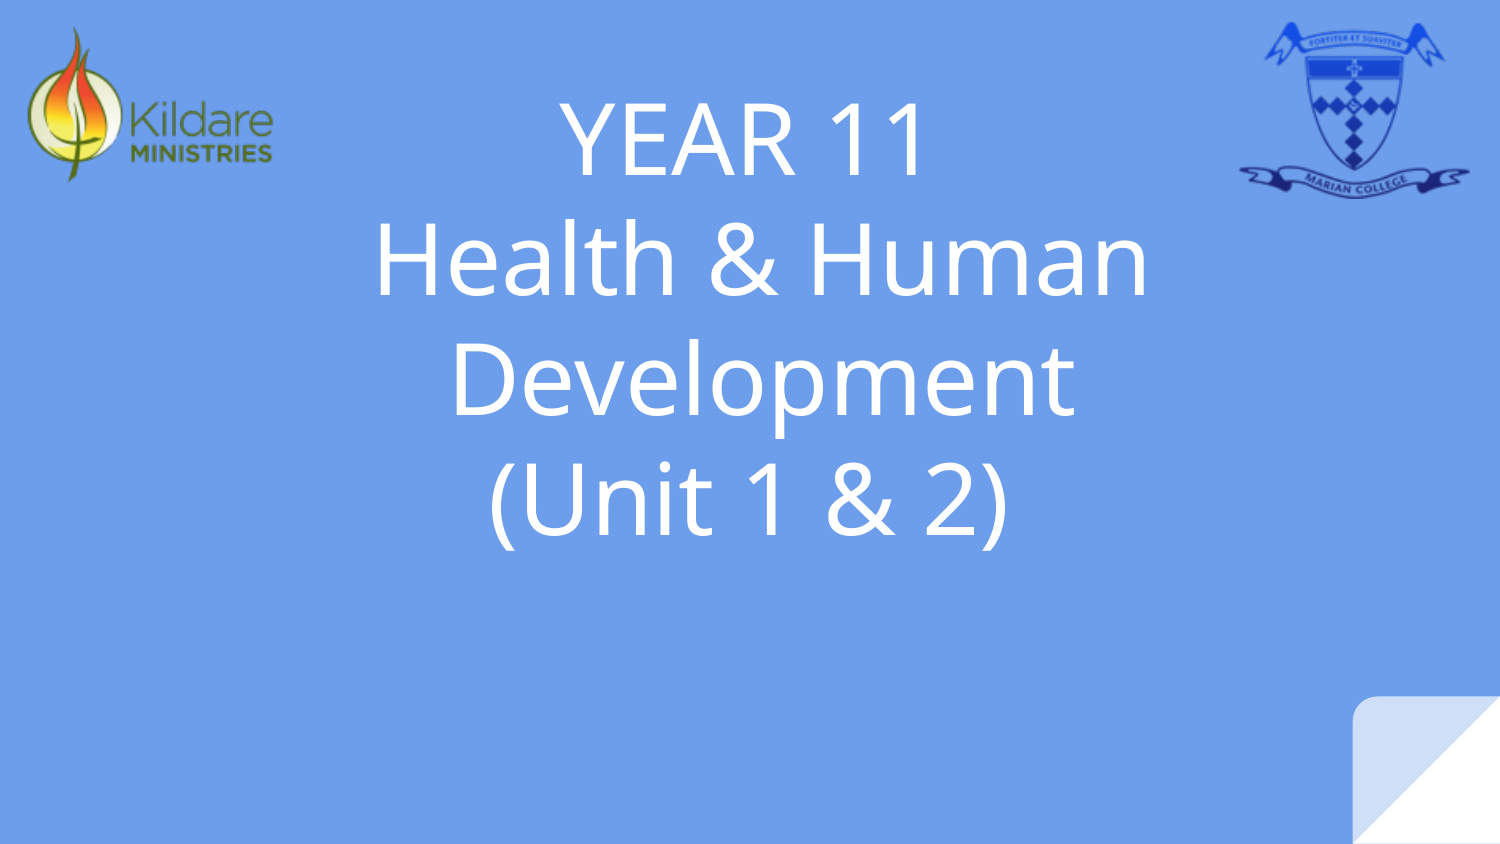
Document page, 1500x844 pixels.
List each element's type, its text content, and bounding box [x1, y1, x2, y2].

picture [1239, 21, 1470, 199]
picture [22, 21, 281, 188]
title YEAR 11 Health & Human Development (Unit 1 & 2) [64, 237, 1461, 571]
